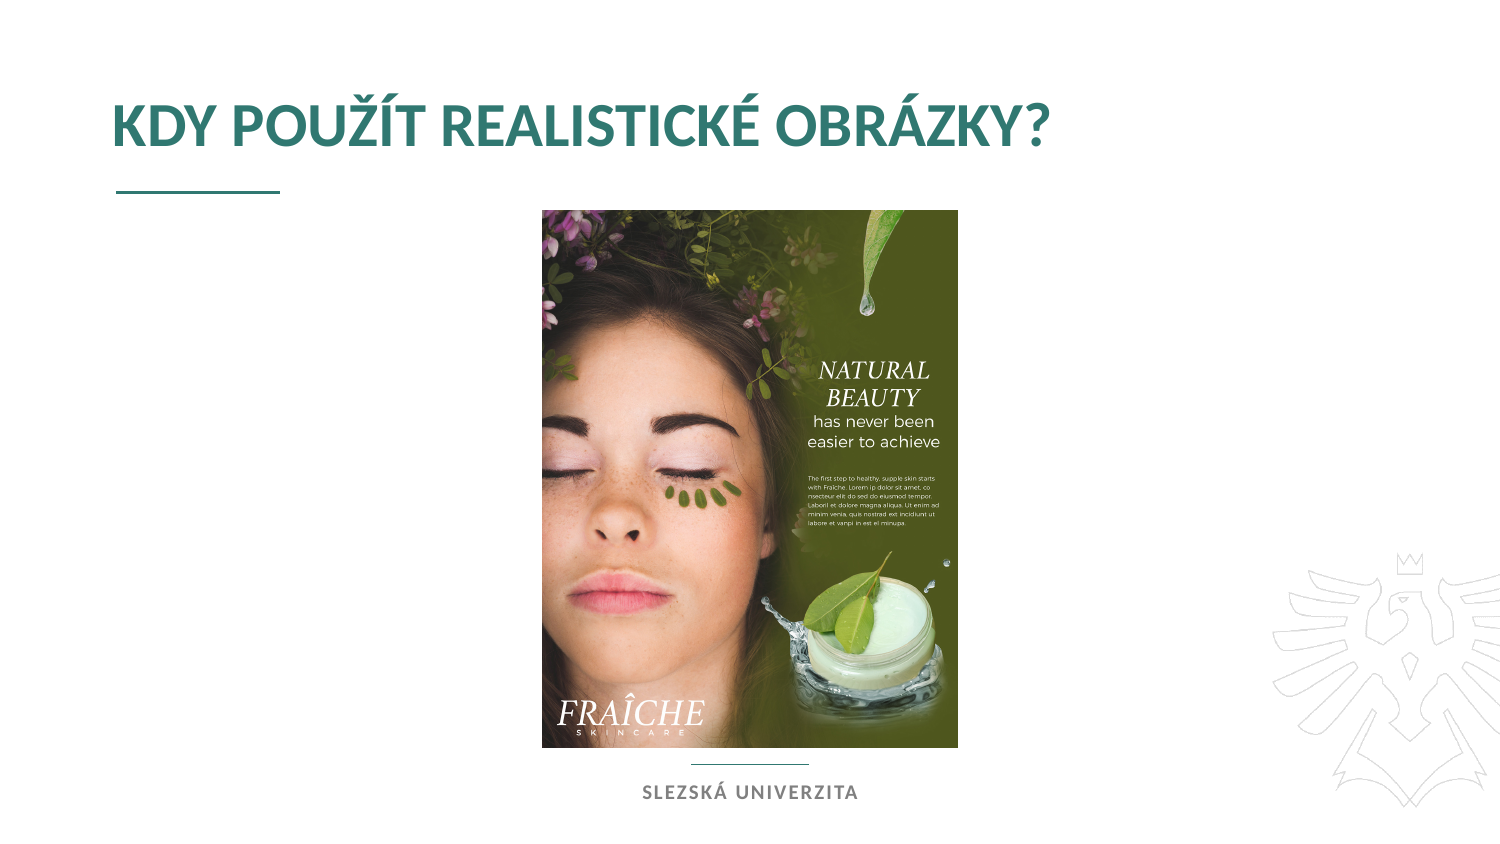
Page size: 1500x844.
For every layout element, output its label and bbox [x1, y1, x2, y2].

text_box [623, 764, 877, 812]
picture [0, 0, 1500, 844]
